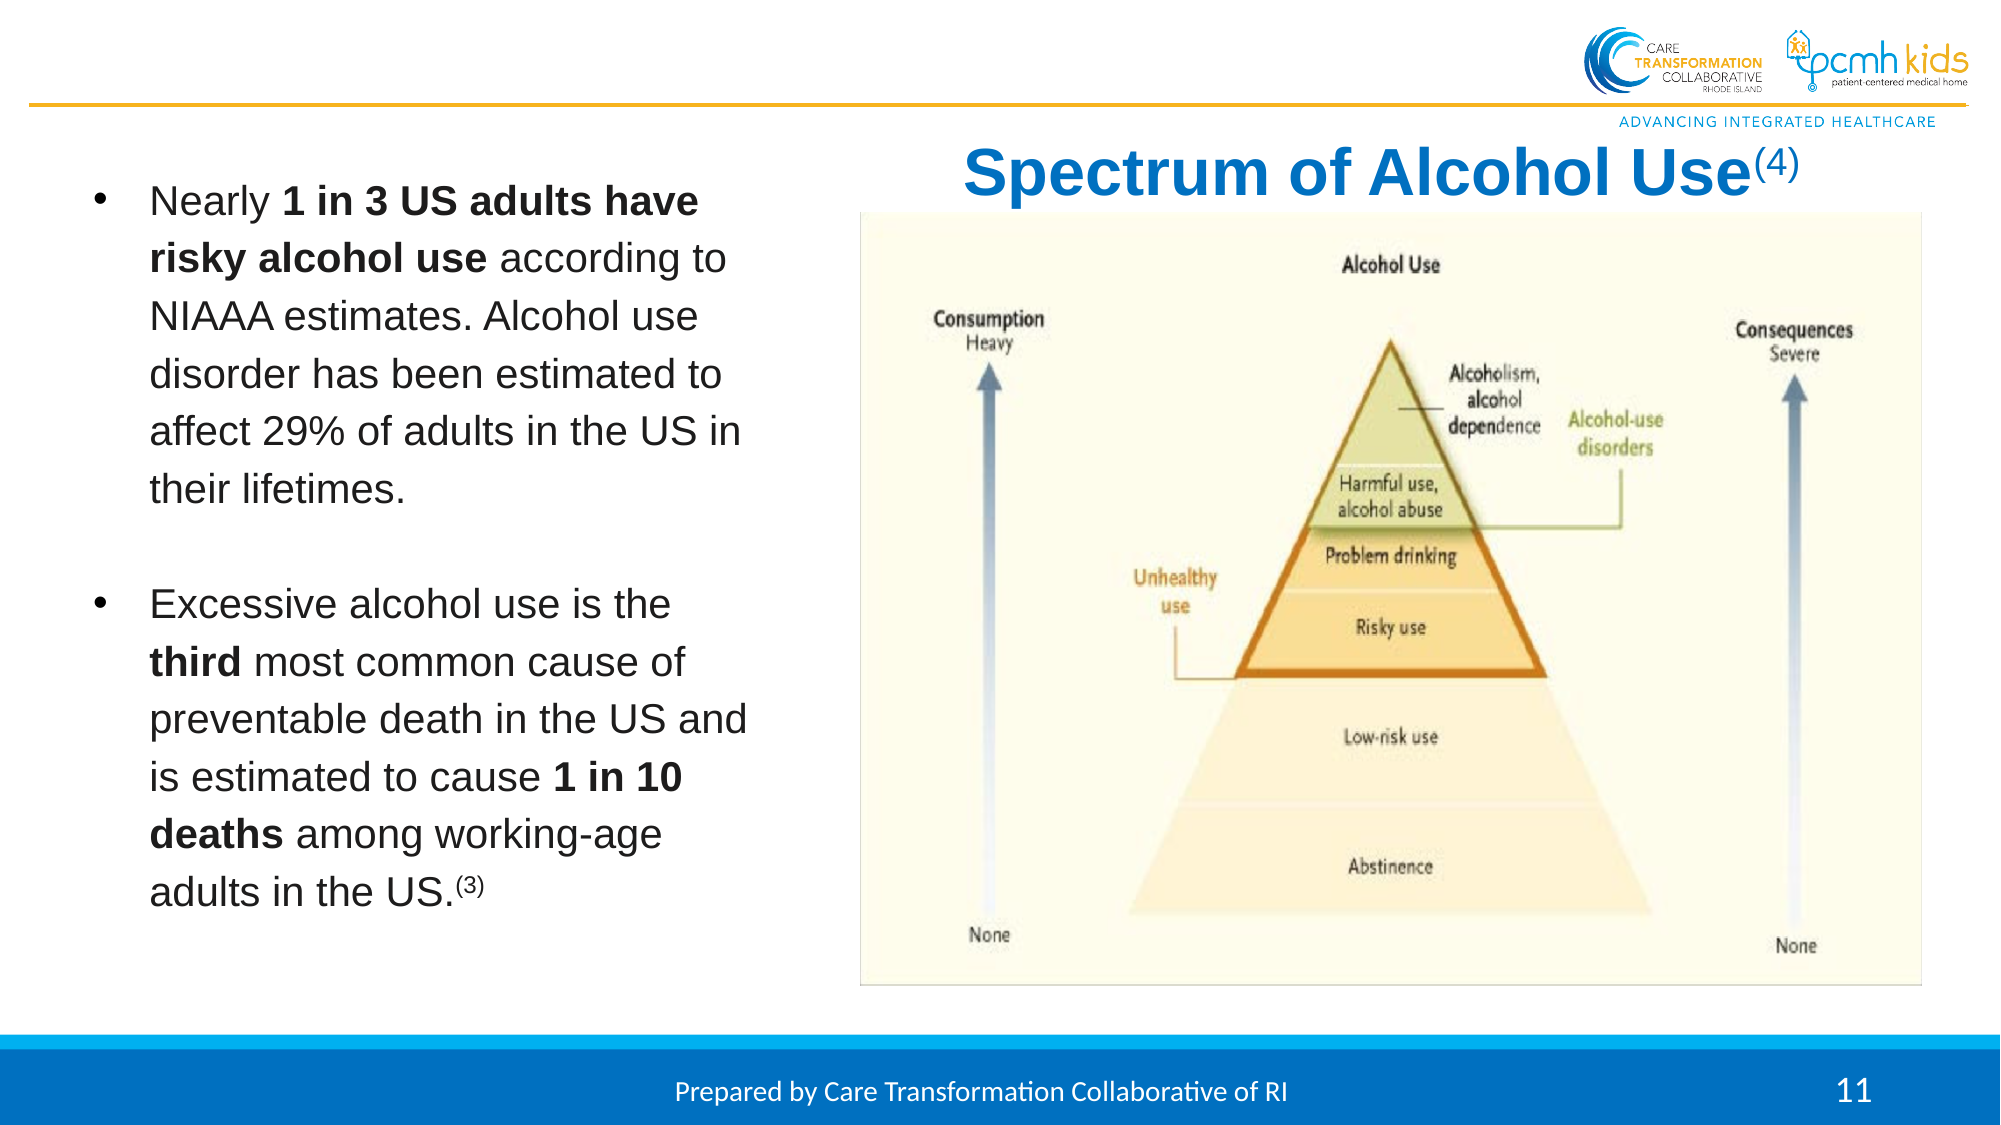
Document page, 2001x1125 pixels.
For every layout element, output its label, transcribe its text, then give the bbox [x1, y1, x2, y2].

text_box Nearly 1 in 3 US adults have risky alcohol use according to NIAAA estimates. Alcohol use disorder has been estimated to affect 29% of adults in the US in their lifetimes. Excessive alcohol use is the third most common cause of preventable death in the US and is estimated to cause 1 in 10 deaths among working-age adults in the US.(3) [78, 158, 784, 986]
text_box Prepared by Care Transformation Collaborative of RI [133, 1054, 1830, 1125]
picture [1576, 21, 1977, 133]
text_box Spectrum of Alcohol Use(4) [933, 121, 1849, 211]
picture [859, 212, 1922, 986]
